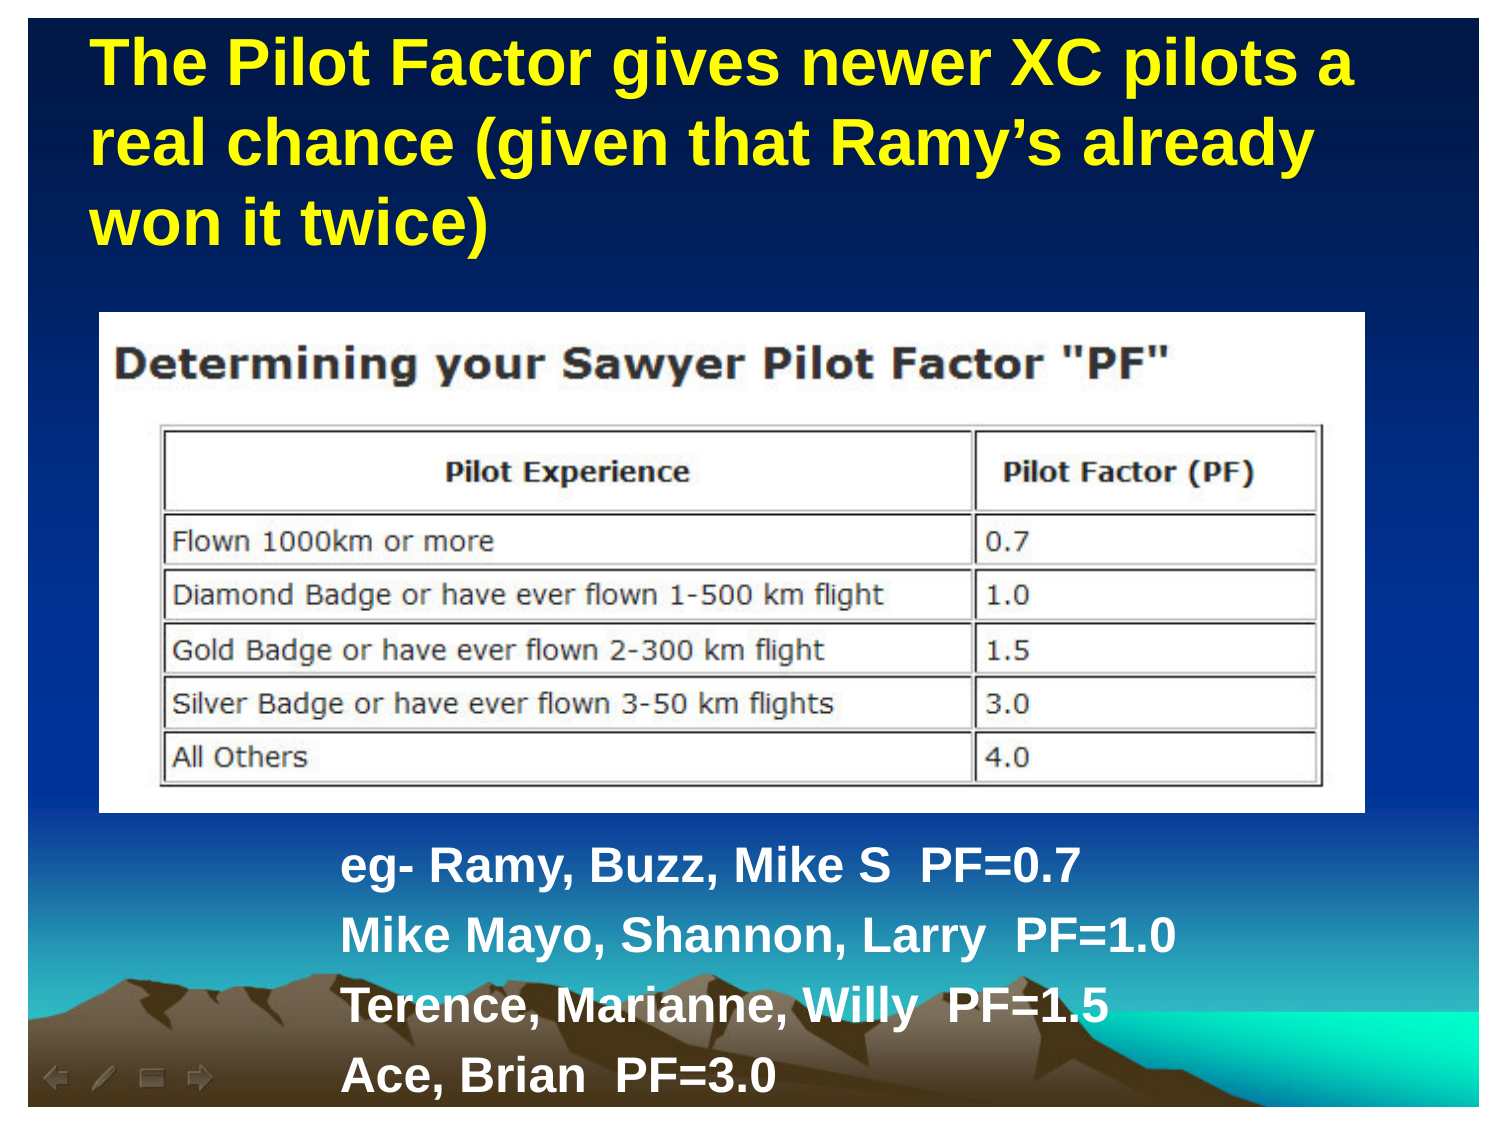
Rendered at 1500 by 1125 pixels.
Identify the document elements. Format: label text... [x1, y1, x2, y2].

title The Pilot Factor gives newer XC pilots a real chance (given that Ramy’s already won it twice) [75, 45, 1425, 233]
text_box eg- Ramy, Buzz, Mike S PF=0.7 Mike Mayo, Shannon, Larry PF=1.0 Terence, Marianne, Willy PF=1.5 Ace, Brian PF=3.0 [249, 825, 1275, 1110]
picture [28, 18, 1479, 1107]
